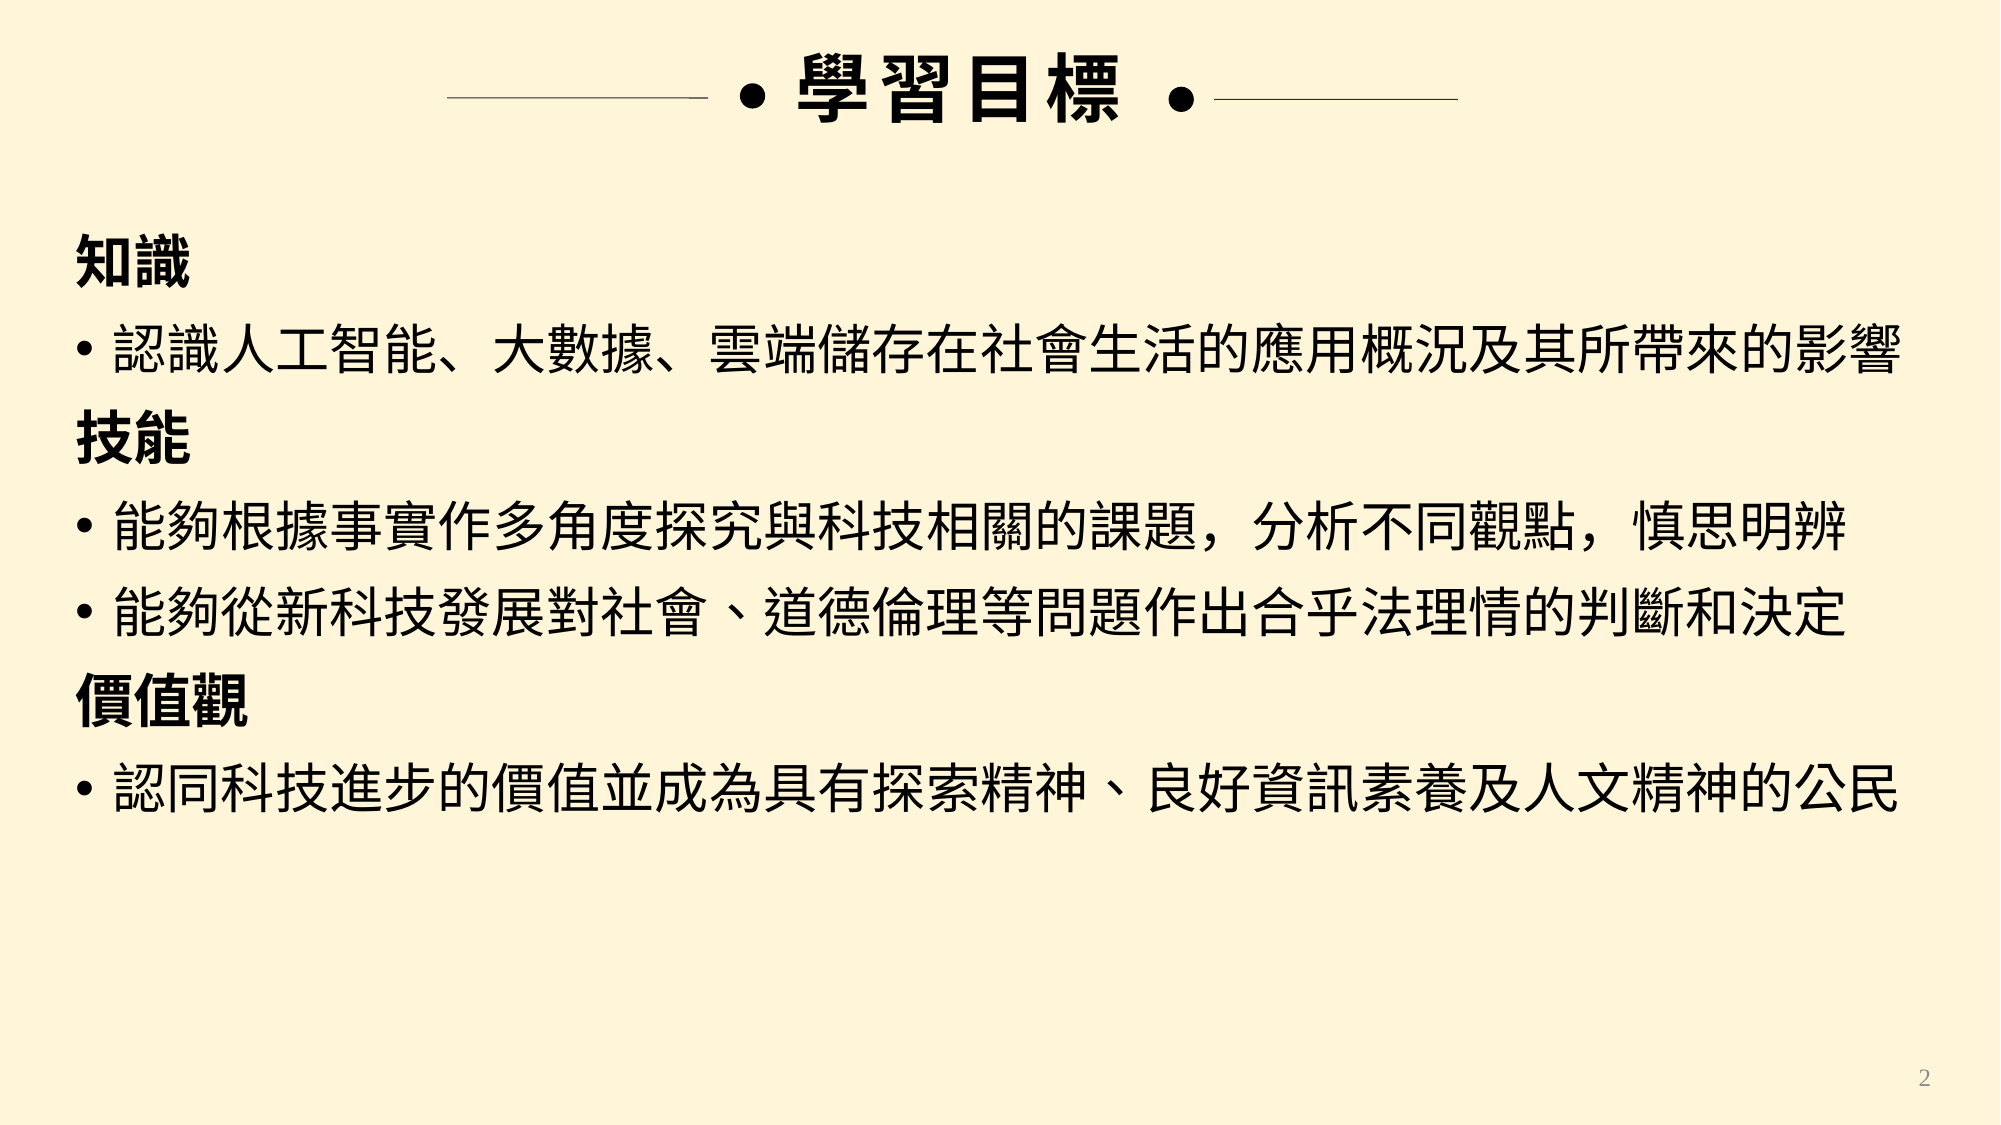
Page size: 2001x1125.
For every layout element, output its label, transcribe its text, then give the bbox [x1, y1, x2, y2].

text_box [1168, 86, 1194, 112]
text_box [739, 83, 766, 109]
text_box 知識 認識人工智能、大數據、雲端儲存在社會生活的應用概況及其所帶來的影響 技能 能夠根據事實作多角度探究與科技相關的課題，分析不同觀點，慎思明辨 能夠從新科技發展對社會、道德倫理等問題作出合乎法理情的判斷和決定 價值觀 認同科技進步的價值並成為具有探索精神、良好資訊素養及人文精神的公民 [60, 217, 1924, 882]
text_box 學習目標 [764, 27, 1153, 147]
